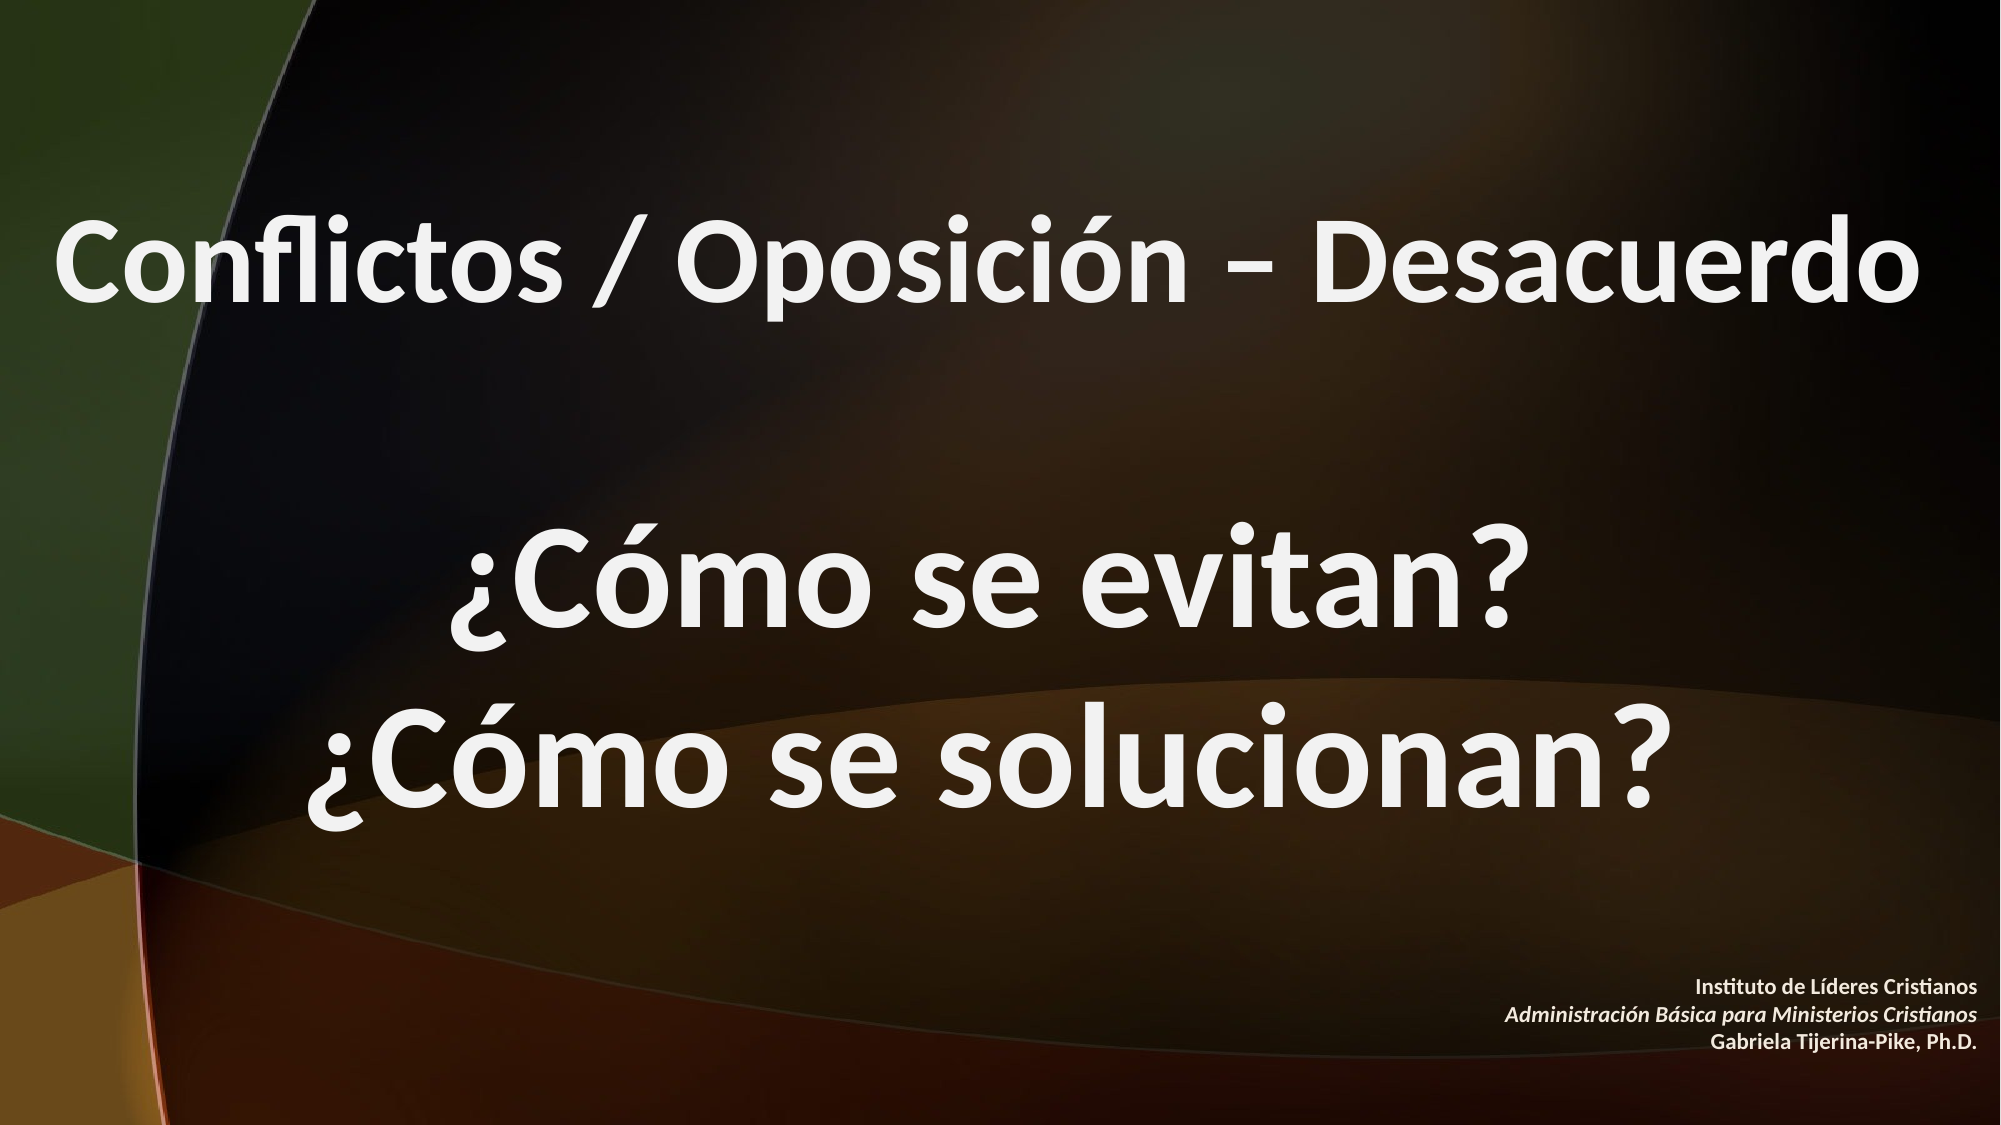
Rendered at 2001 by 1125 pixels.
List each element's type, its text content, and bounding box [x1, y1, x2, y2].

picture [0, 0, 2001, 1125]
text_box Conflictos / Oposición – Desacuerdo ¿Cómo se evitan? ¿Cómo se solucionan? [31, 169, 1949, 845]
text_box Instituto de Líderes Cristianos Administración Básica para Ministerios Cristianos Gabriela Tijerina-Pike, Ph.D. [368, 904, 1993, 1122]
